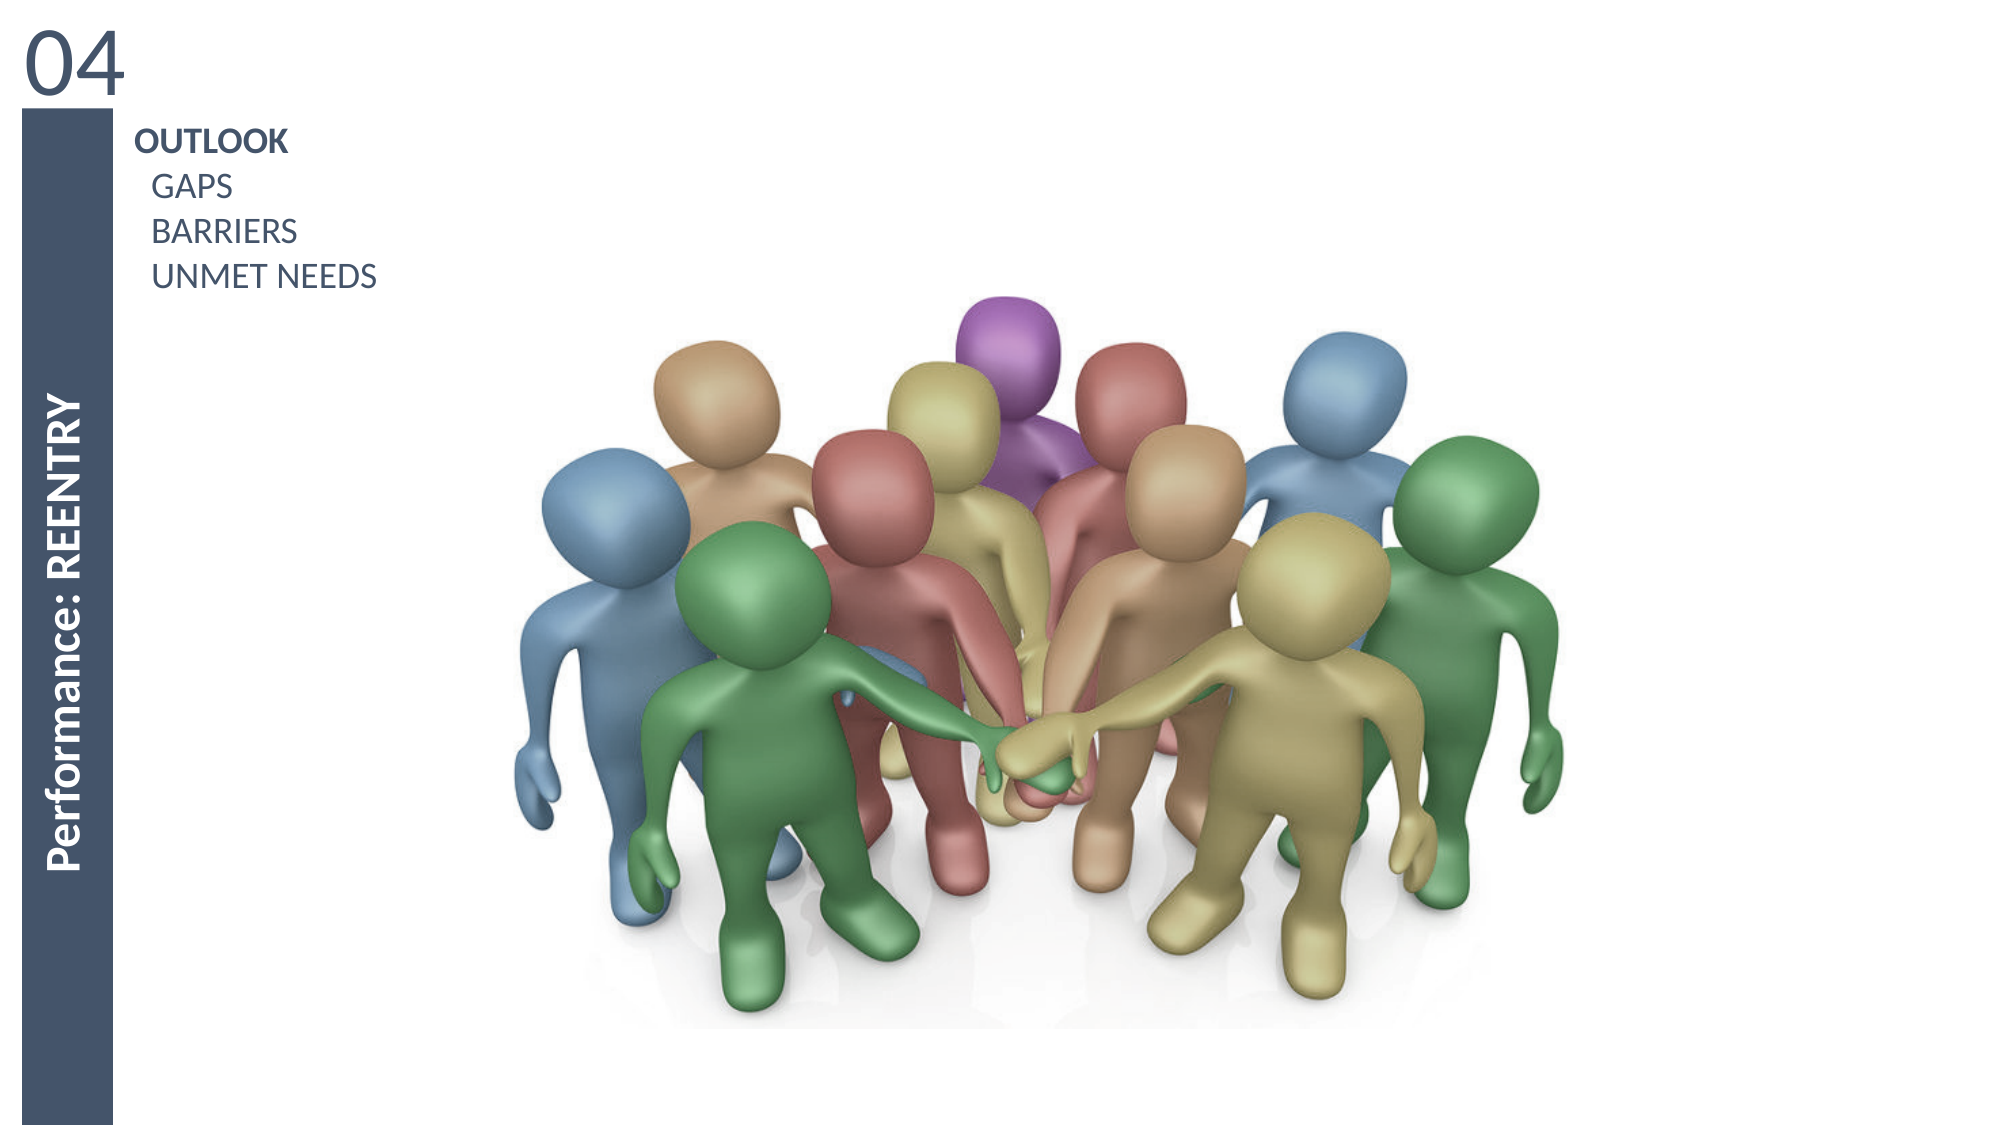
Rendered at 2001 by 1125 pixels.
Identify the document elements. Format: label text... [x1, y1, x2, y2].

picture [481, 296, 1580, 1029]
text_box OUTLOOK GAPS BARRIERS UNMET NEEDS [113, 108, 551, 304]
text_box Performance: REENTRY [22, 108, 113, 1125]
text_box 04 [9, 0, 142, 123]
